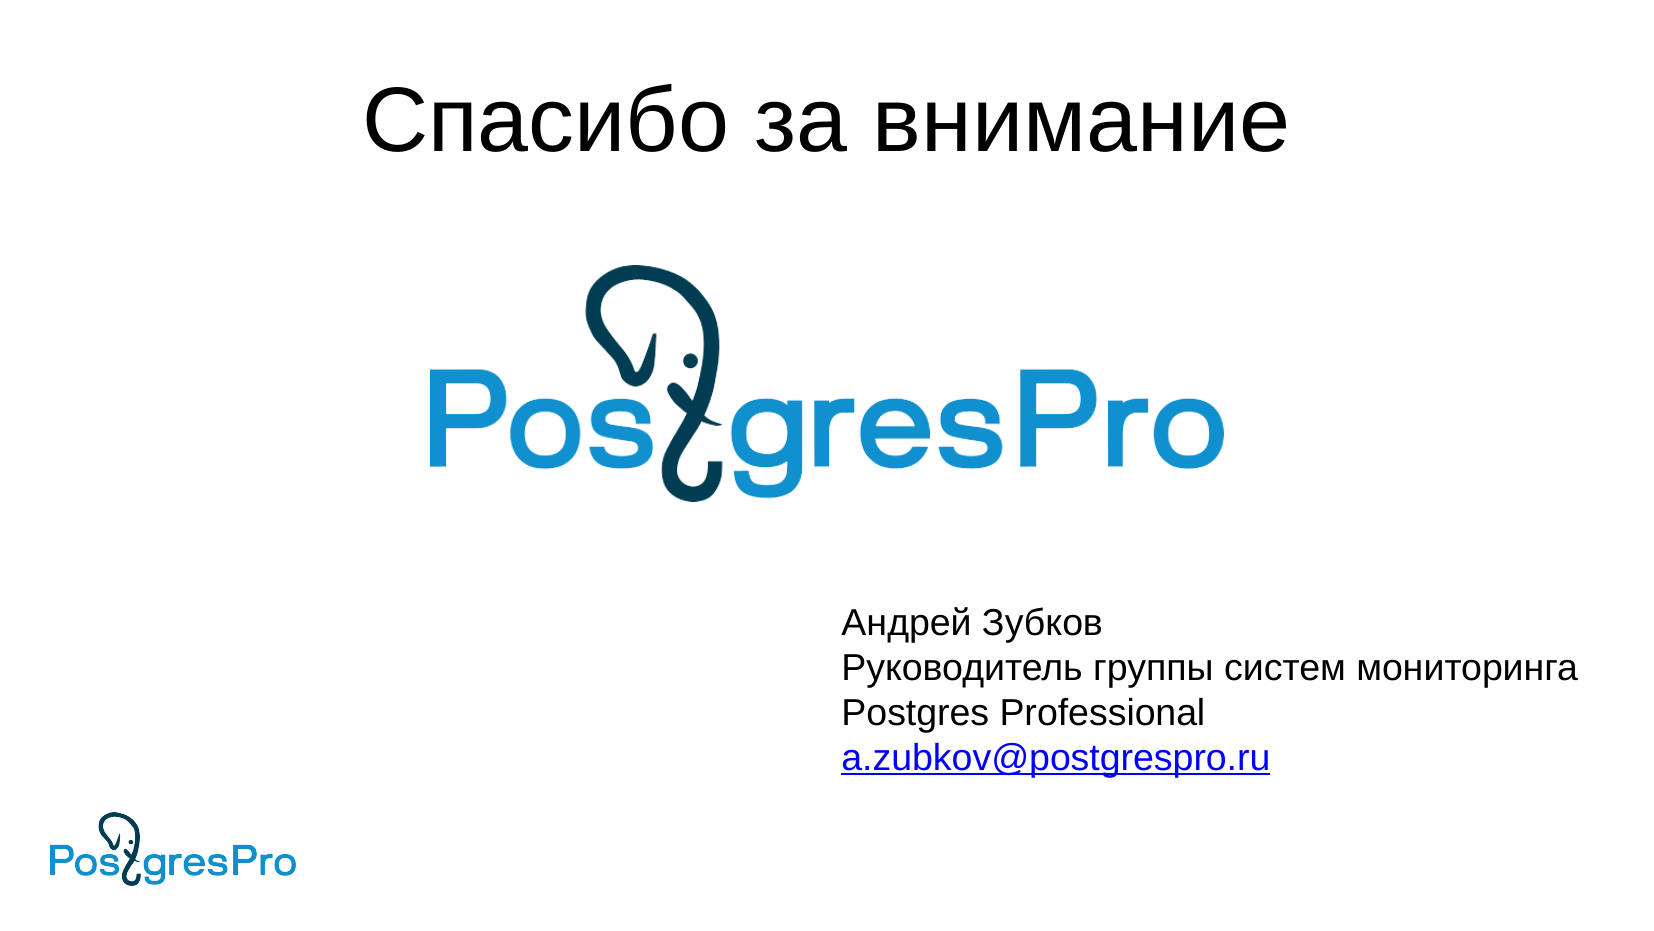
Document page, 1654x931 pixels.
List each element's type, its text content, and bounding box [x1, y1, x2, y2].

picture [1168, 412, 1209, 456]
picture [429, 265, 704, 503]
picture [121, 812, 296, 886]
picture [280, 859, 291, 871]
picture [447, 384, 490, 414]
picture [56, 850, 68, 858]
text_box Андрей Зубков Руководитель группы систем мониторинга Postgres Professional a.zubkov@postgrespro.ru [826, 590, 1594, 774]
picture [642, 265, 1224, 503]
picture [50, 812, 134, 886]
text_box Спасибо за внимание [82, 37, 1571, 193]
